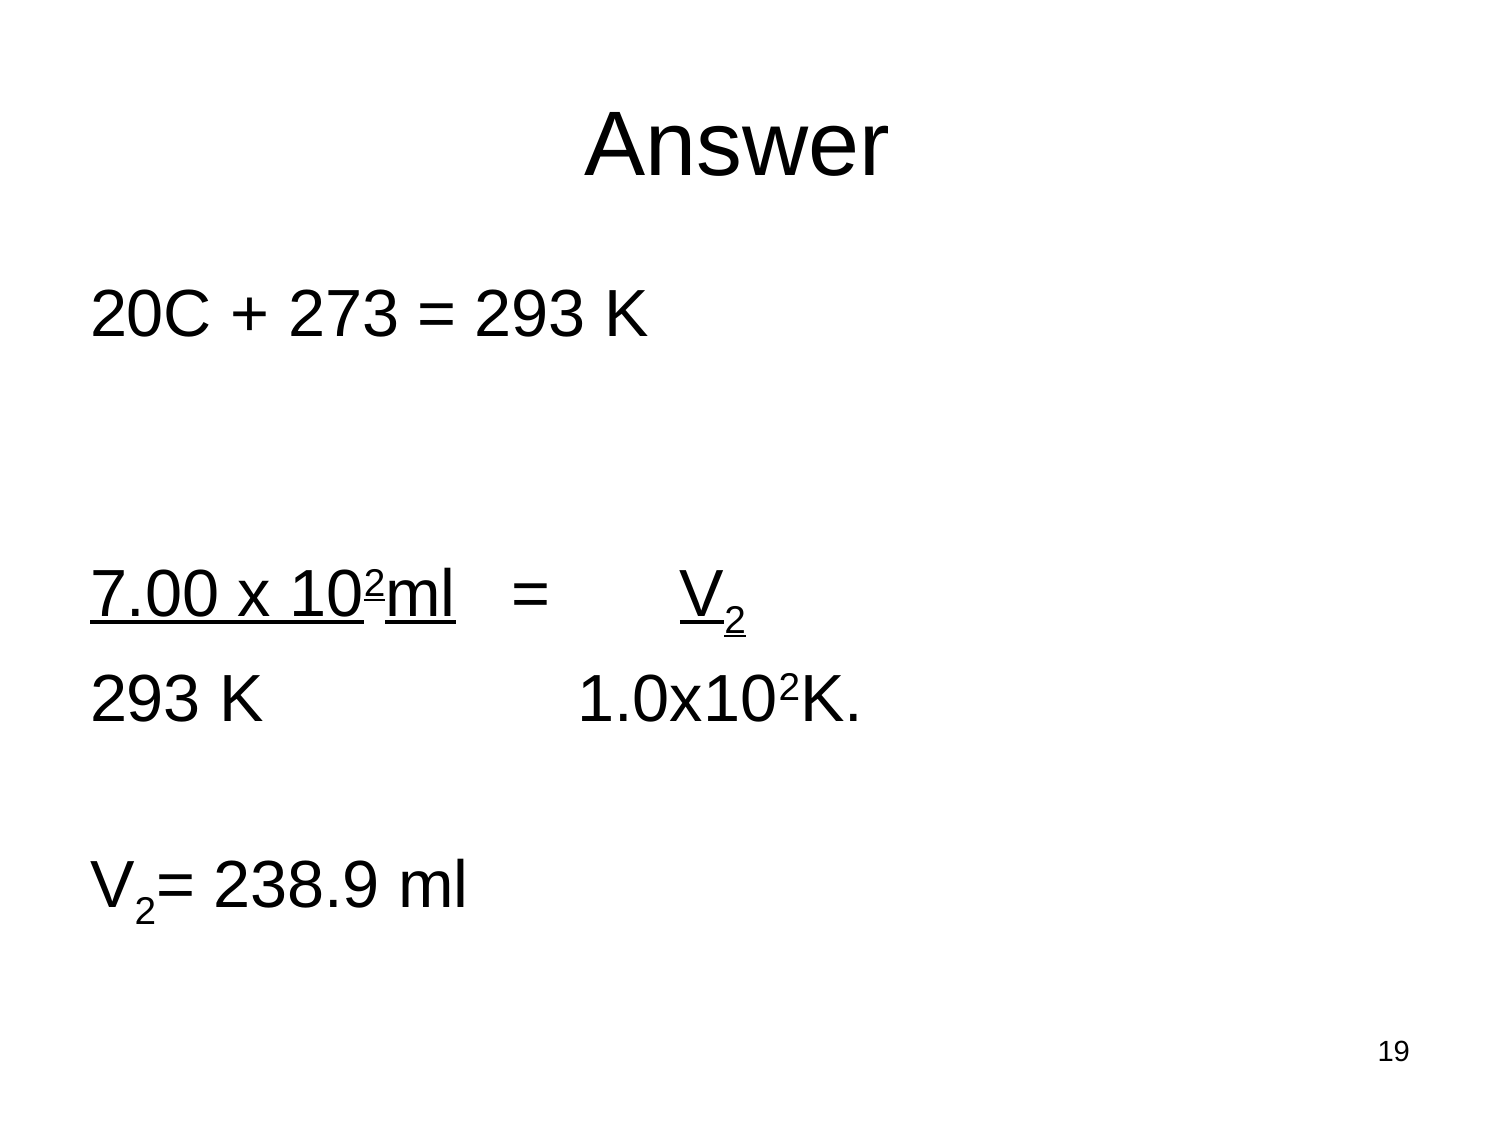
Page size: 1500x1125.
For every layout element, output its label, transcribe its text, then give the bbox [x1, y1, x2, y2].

list 20C + 273 = 293 K 7.00 x 102ml = V2 293 K 1.0x102K. V2= 238.9 ml [75, 262, 1425, 1005]
slide_number 19 [1074, 1024, 1425, 1103]
title Answer [75, 45, 1425, 233]
